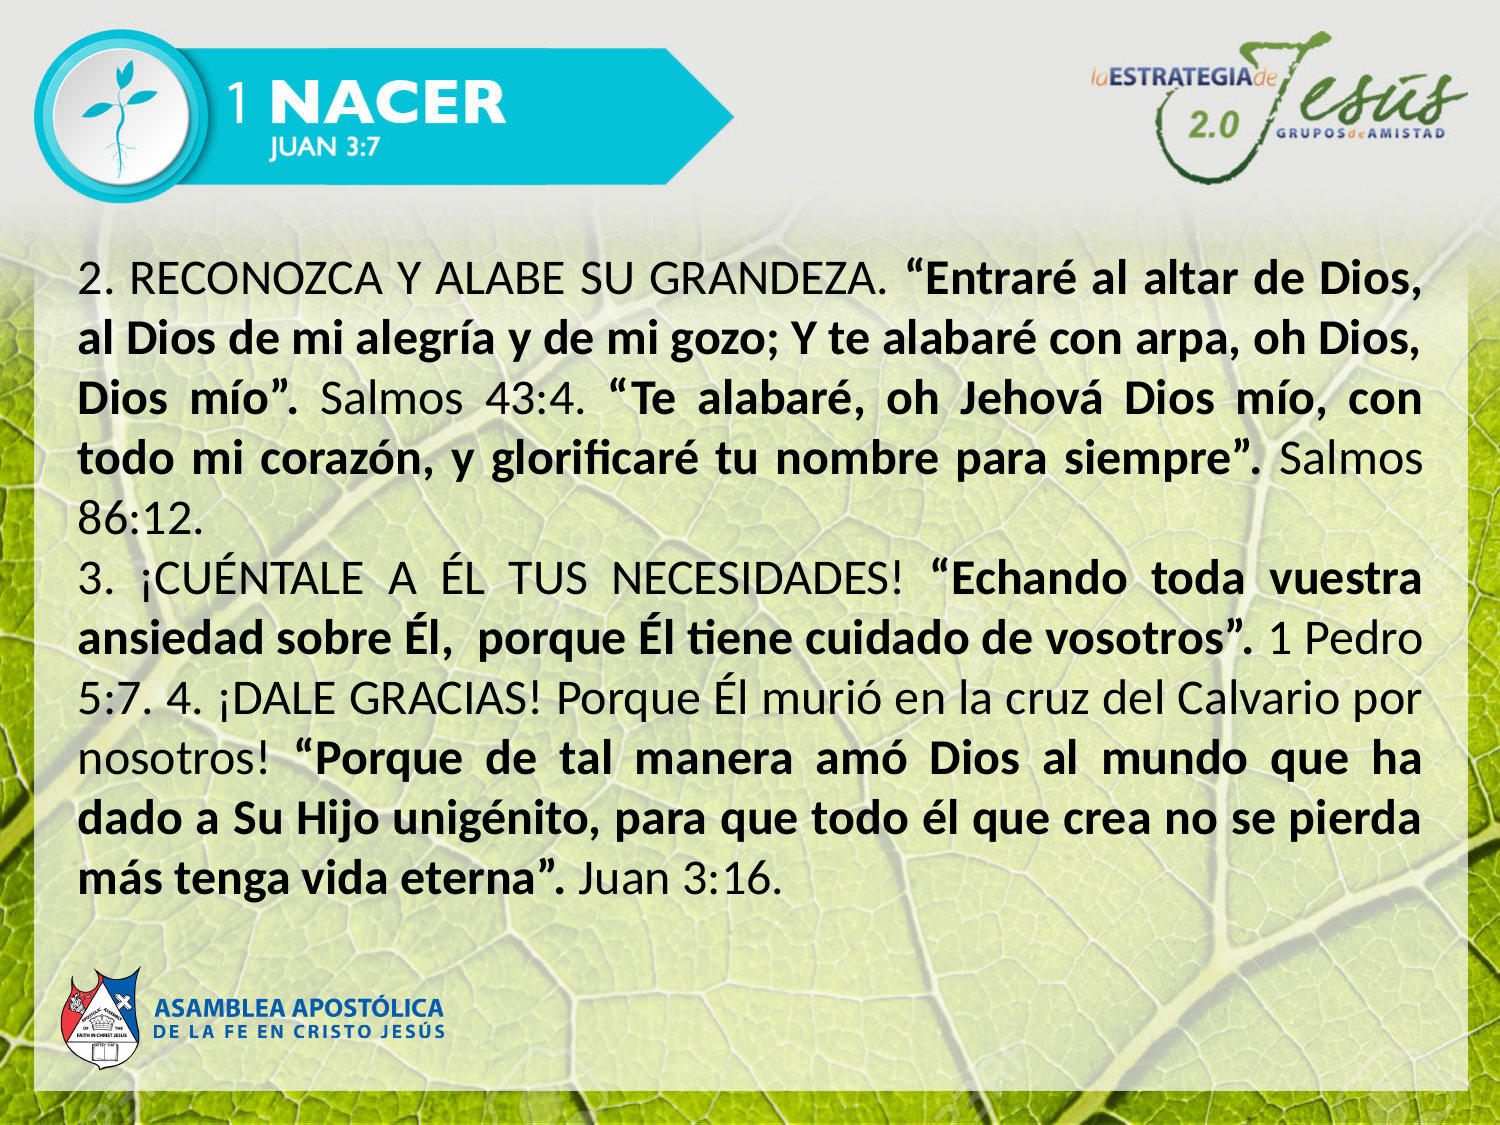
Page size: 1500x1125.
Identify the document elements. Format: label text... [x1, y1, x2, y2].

picture [0, 0, 1500, 1125]
text_box 2. RECONOZCA Y ALABE SU GRANDEZA. “Entraré al altar de Dios, al Dios de mi alegría y de mi gozo; Y te alabaré con arpa, oh Dios, Dios mío”. Salmos 43:4. “Te alabaré, oh Jehová Dios mío, con todo mi corazón, y glorificaré tu nombre para siempre”. Salmos 86:12. 3. ¡CUÉNTALE A ÉL TUS NECESIDADES! “Echando toda vuestra ansiedad sobre Él, porque Él tiene cuidado de vosotros”. 1 Pedro 5:7. 4. ¡DALE GRACIAS! Porque Él murió en la cruz del Calvario por nosotros! “Porque de tal manera amó Dios al mundo que ha dado a Su Hijo unigénito, para que todo él que crea no se pierda más tenga vida eterna”. Juan 3:16. [63, 236, 1439, 912]
